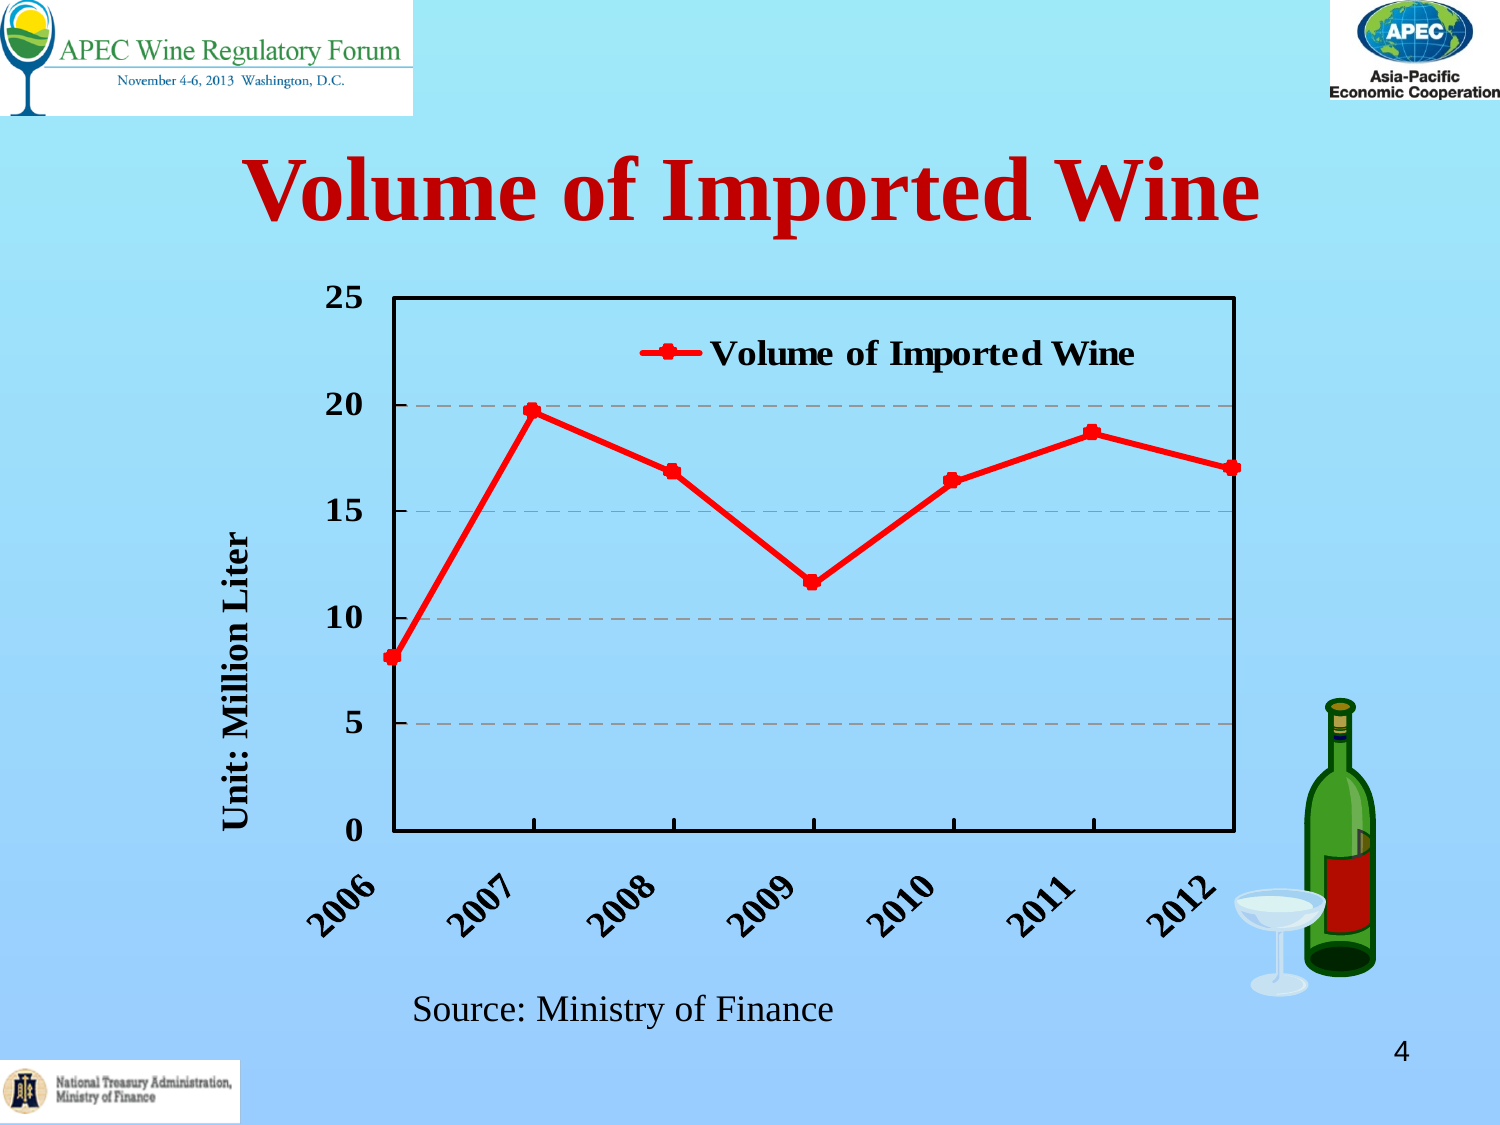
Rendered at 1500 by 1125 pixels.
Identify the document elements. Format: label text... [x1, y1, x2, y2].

slide_number 4 [1074, 1024, 1426, 1103]
picture [1330, 0, 1500, 101]
picture [1233, 697, 1378, 997]
title Volume of Imported Wine [76, 90, 1427, 234]
picture [0, 0, 413, 116]
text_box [29, 231, 1424, 974]
text_box Source: Ministry of Finance [397, 983, 850, 1037]
picture [0, 1060, 241, 1125]
